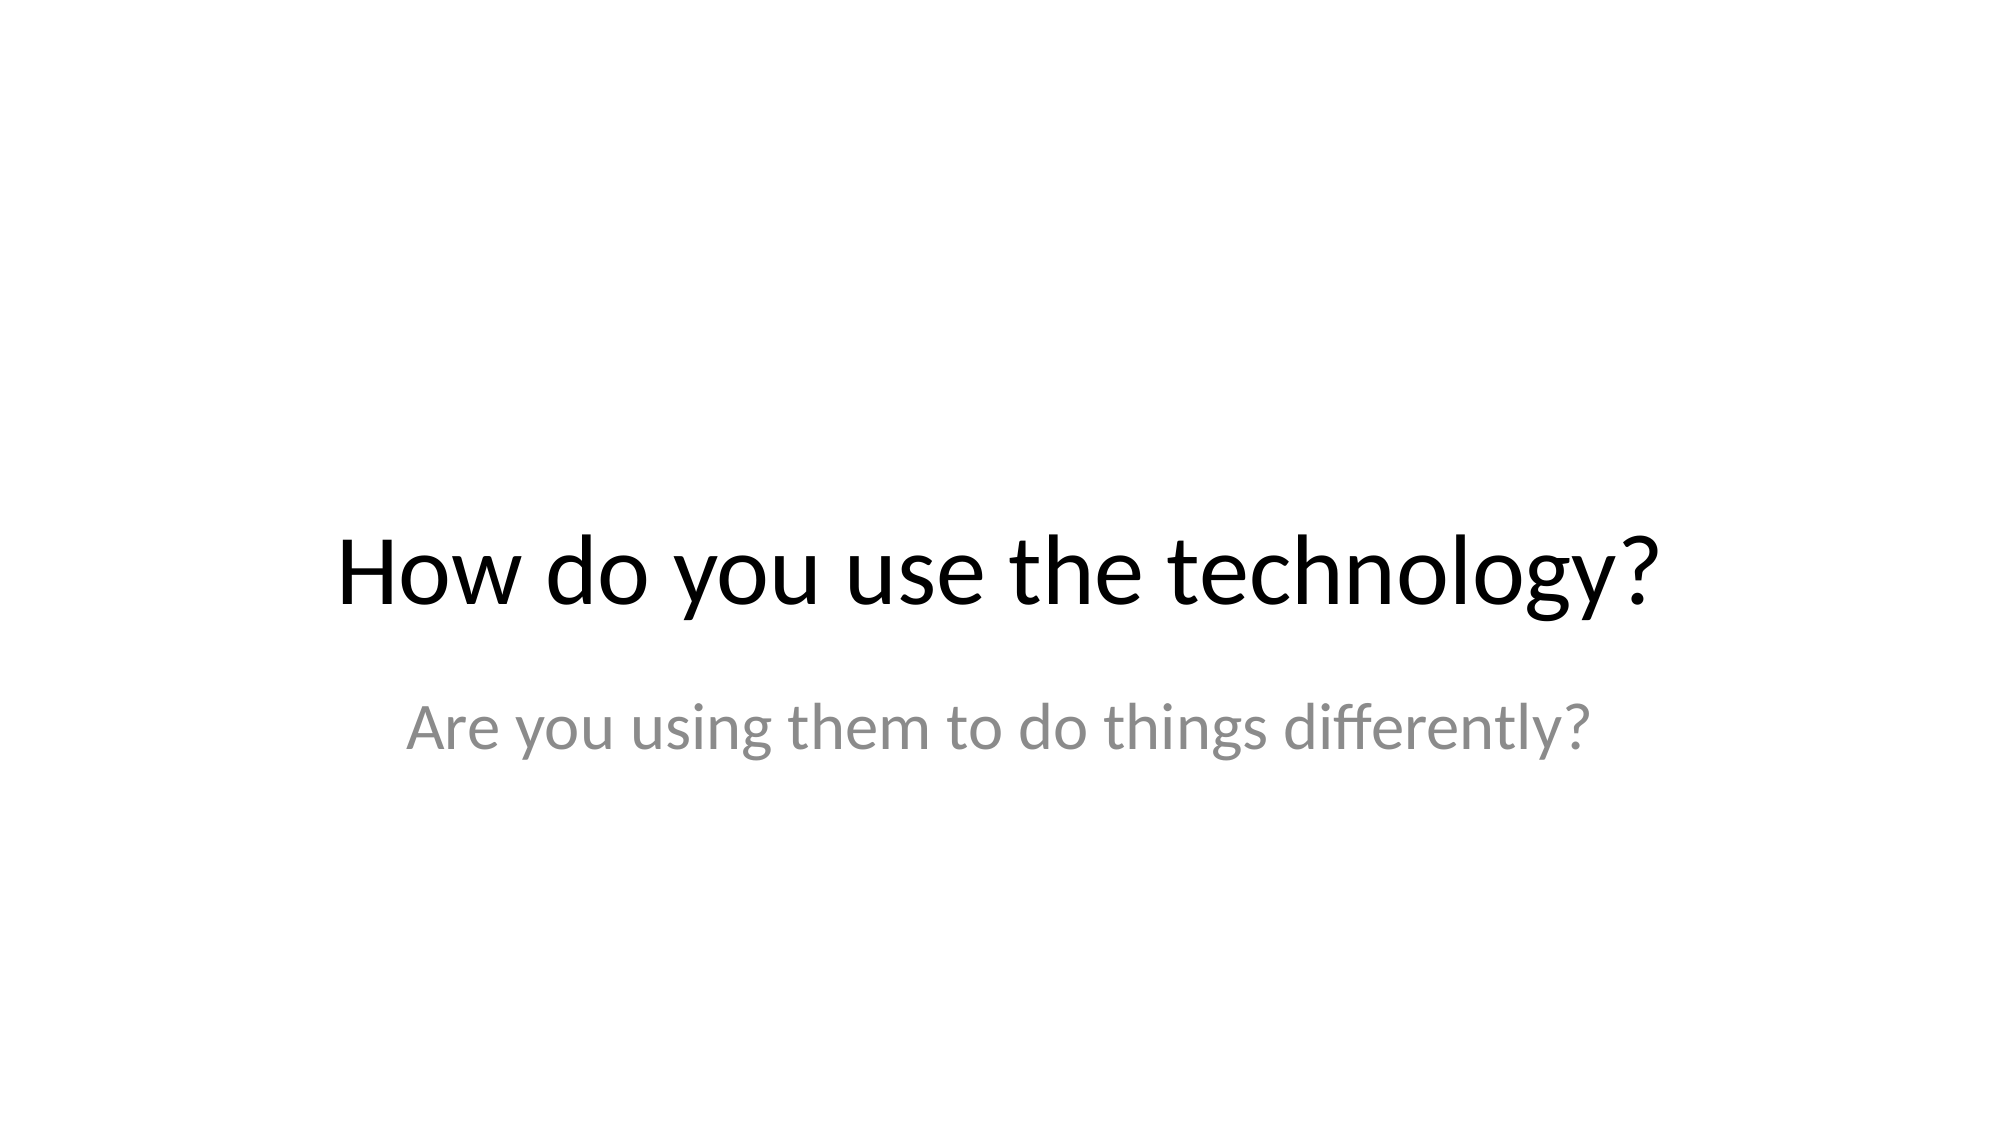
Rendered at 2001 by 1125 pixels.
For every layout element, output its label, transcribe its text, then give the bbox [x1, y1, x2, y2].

title How do you use the technology? [249, 450, 1750, 675]
subtitle Are you using them to do things differently? [249, 675, 1750, 905]
